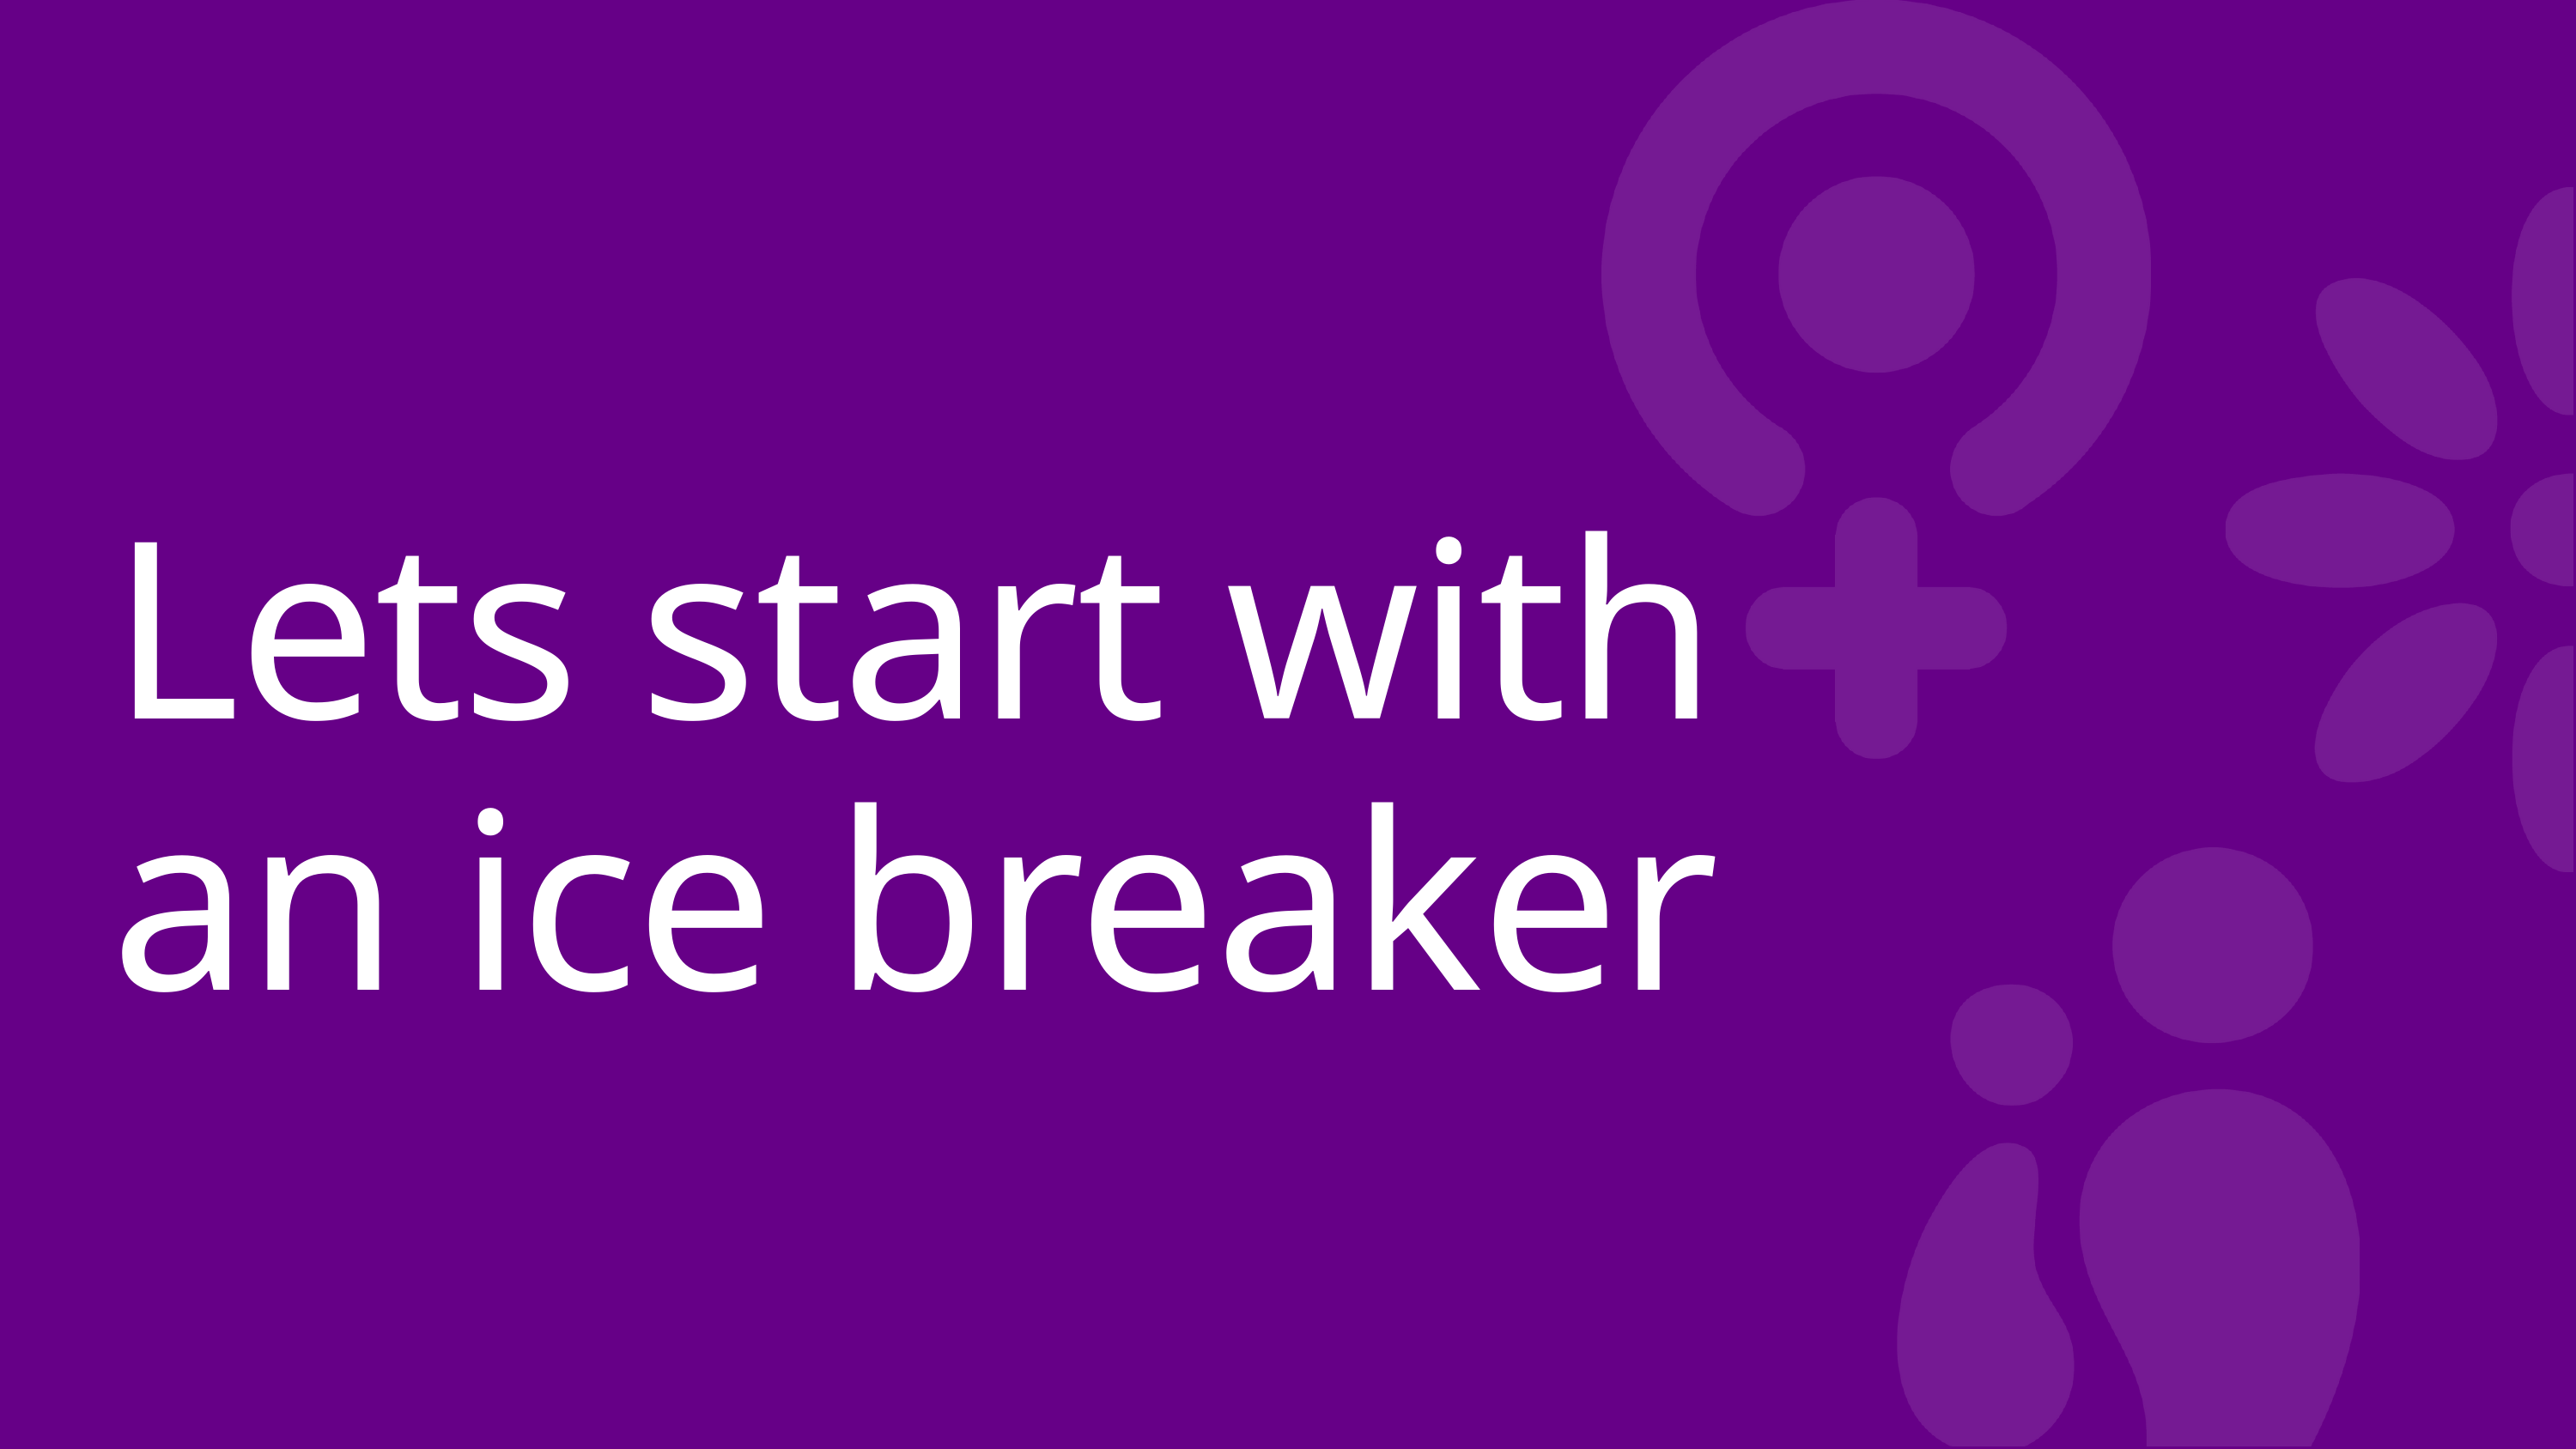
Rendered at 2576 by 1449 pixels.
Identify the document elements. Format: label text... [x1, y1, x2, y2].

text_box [1601, 0, 2576, 1449]
text_box Lets start with an ice breaker [111, 496, 1596, 1040]
